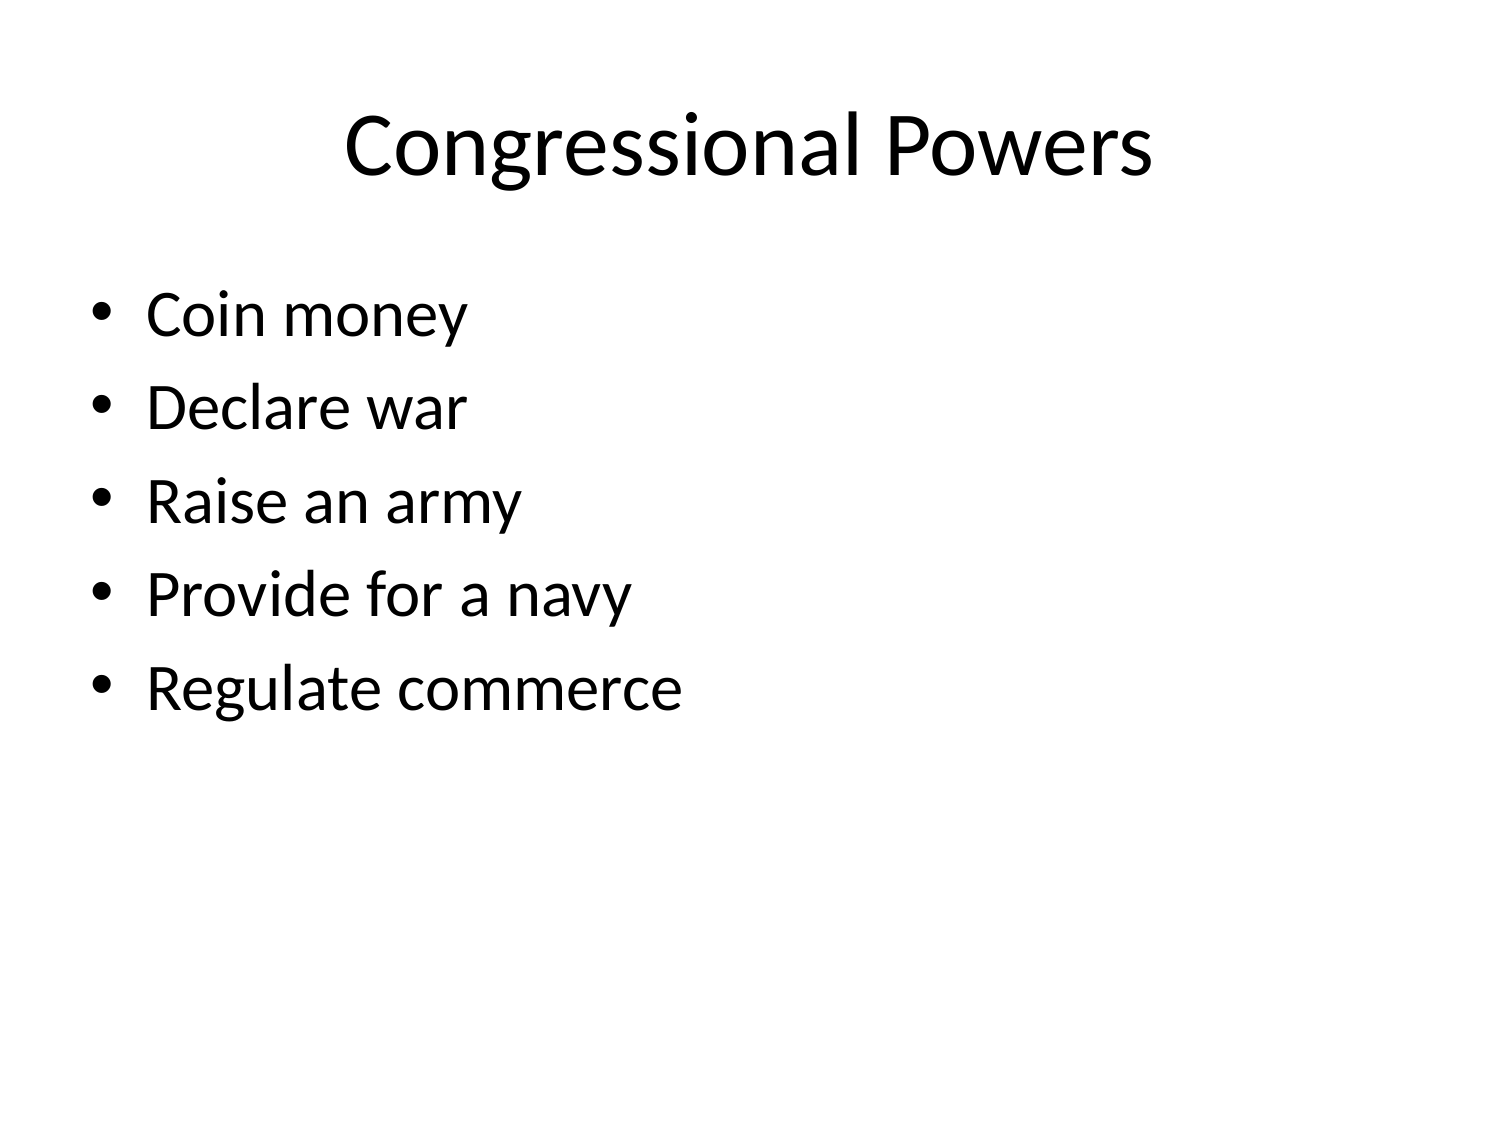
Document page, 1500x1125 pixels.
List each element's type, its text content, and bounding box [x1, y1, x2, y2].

list Coin money Declare war Raise an army Provide for a navy Regulate commerce [75, 262, 1425, 1005]
title Congressional Powers [75, 45, 1425, 233]
